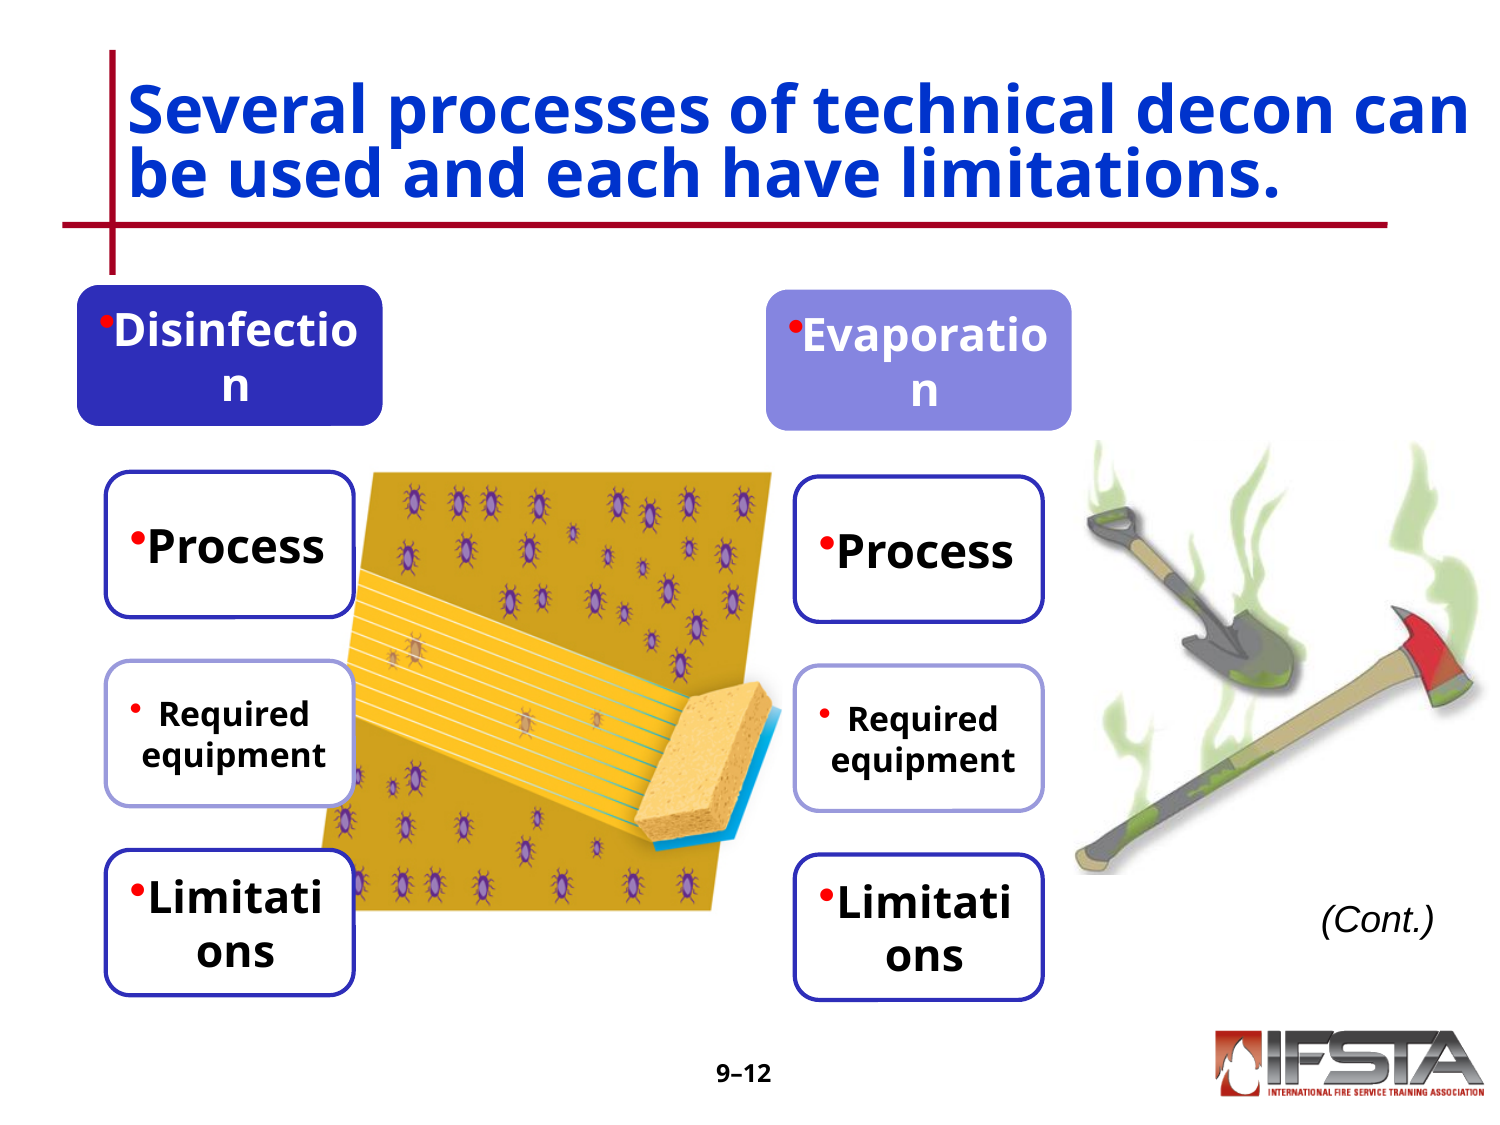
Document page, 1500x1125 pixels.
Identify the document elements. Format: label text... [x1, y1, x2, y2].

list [1116, 440, 1491, 876]
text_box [35, 282, 424, 996]
text_box (Cont.) [1200, 887, 1450, 948]
title Several processes of technical decon can be used and each have limitations. [112, 75, 1500, 225]
picture [424, 462, 724, 918]
slide_number 9–11 [587, 1050, 900, 1125]
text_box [724, 287, 1113, 1001]
picture [1215, 1030, 1485, 1099]
